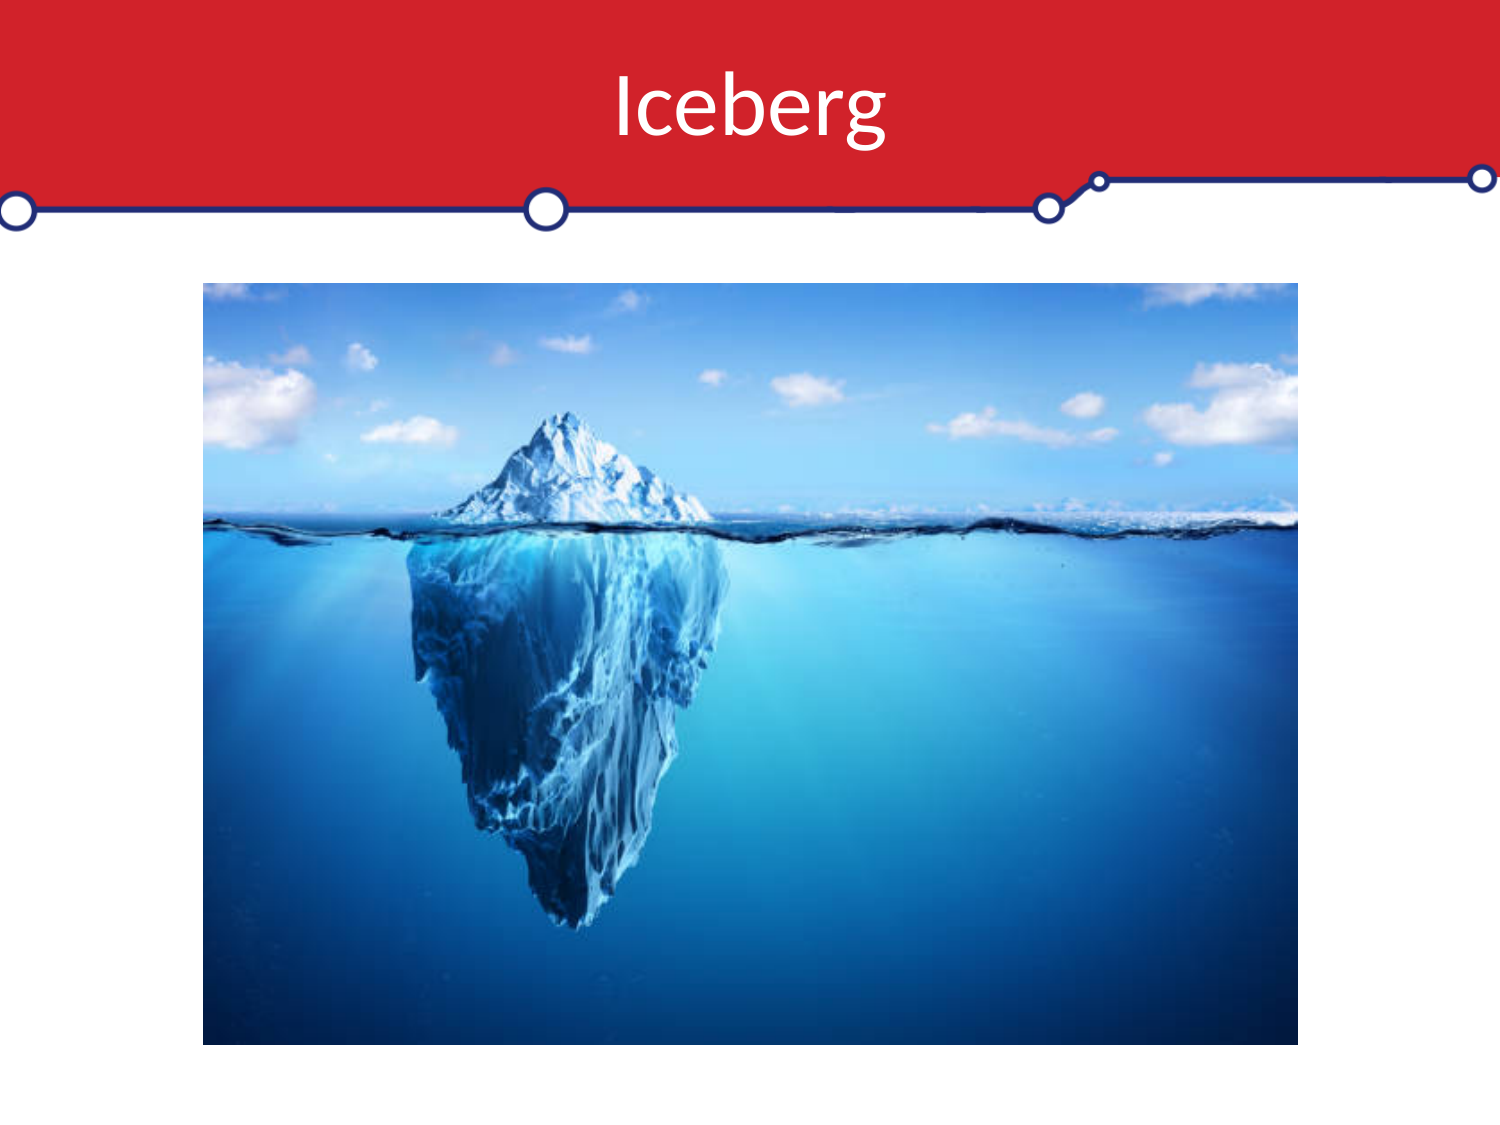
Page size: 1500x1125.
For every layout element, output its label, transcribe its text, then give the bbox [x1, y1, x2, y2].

picture [0, 0, 1500, 1125]
title Iceberg [75, 5, 1425, 193]
